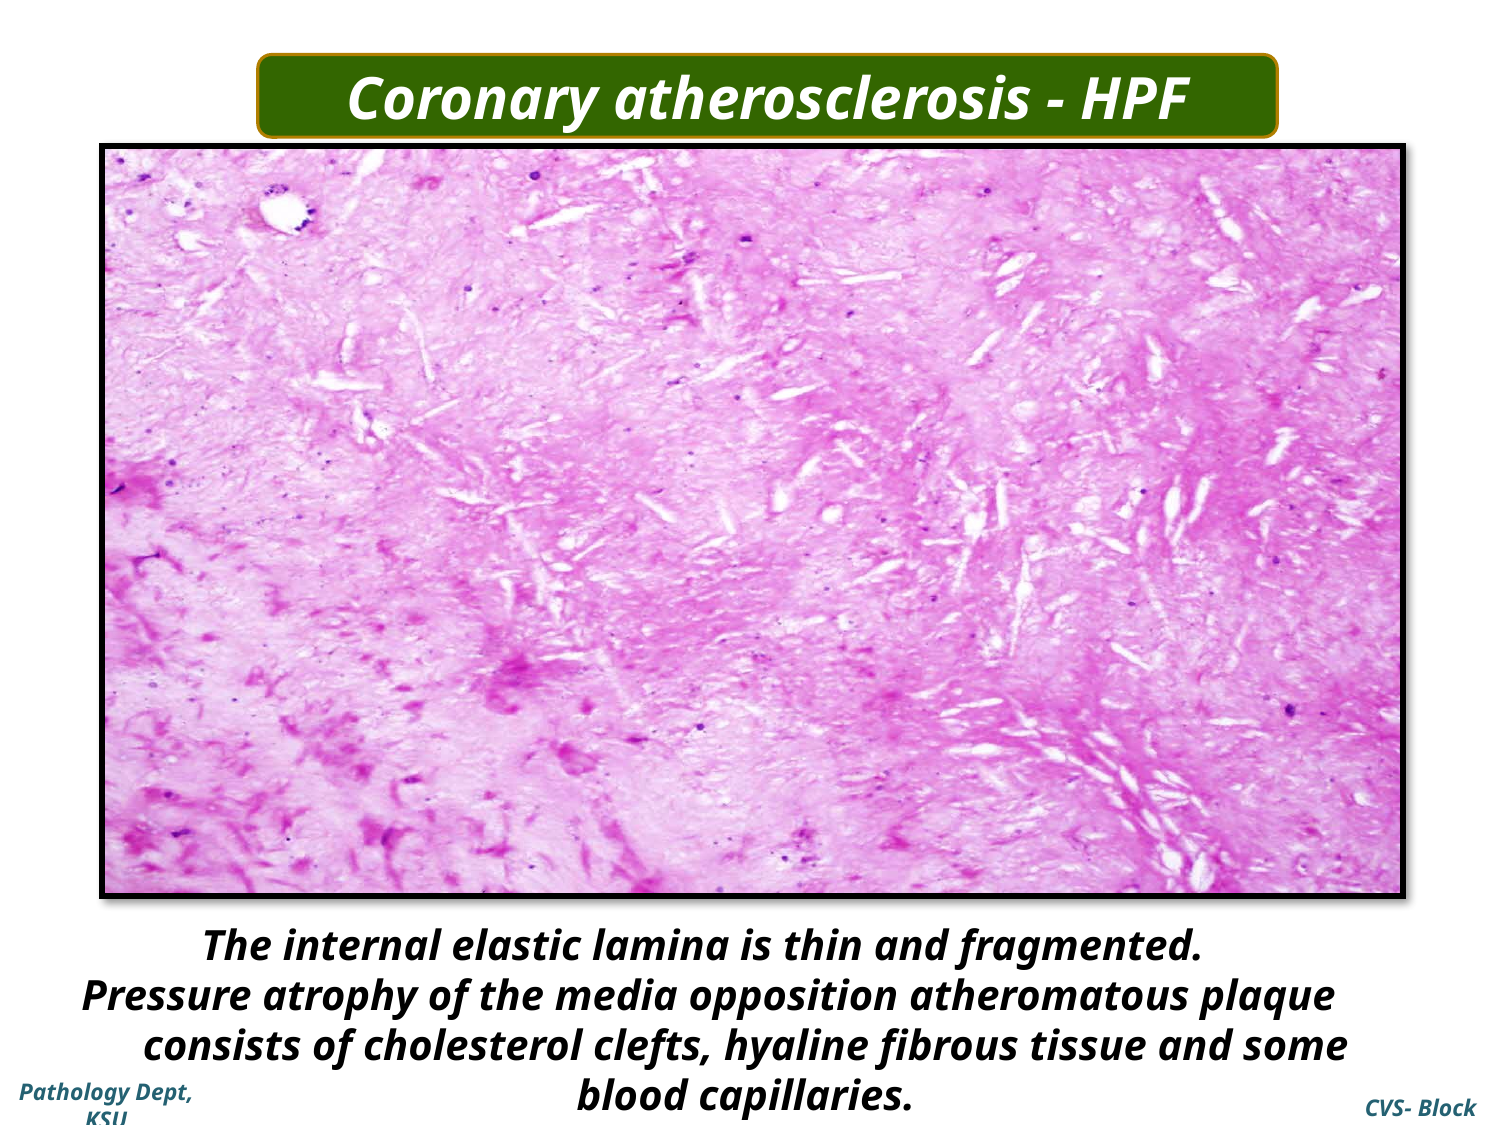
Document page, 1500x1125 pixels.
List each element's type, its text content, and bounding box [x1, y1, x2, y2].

text_box Coronary atherosclerosis - HPF [256, 52, 1279, 139]
text_box The internal elastic lamina is thin and fragmented. Pressure atrophy of the media opposition atheromatous plaque consists of cholesterol clefts, hyaline fibrous tissue and some blood capillaries. [53, 911, 1365, 1125]
picture [105, 148, 1400, 894]
text_box Pathology Dept, KSU [0, 1088, 214, 1122]
text_box CVS- Block [1346, 1088, 1500, 1125]
